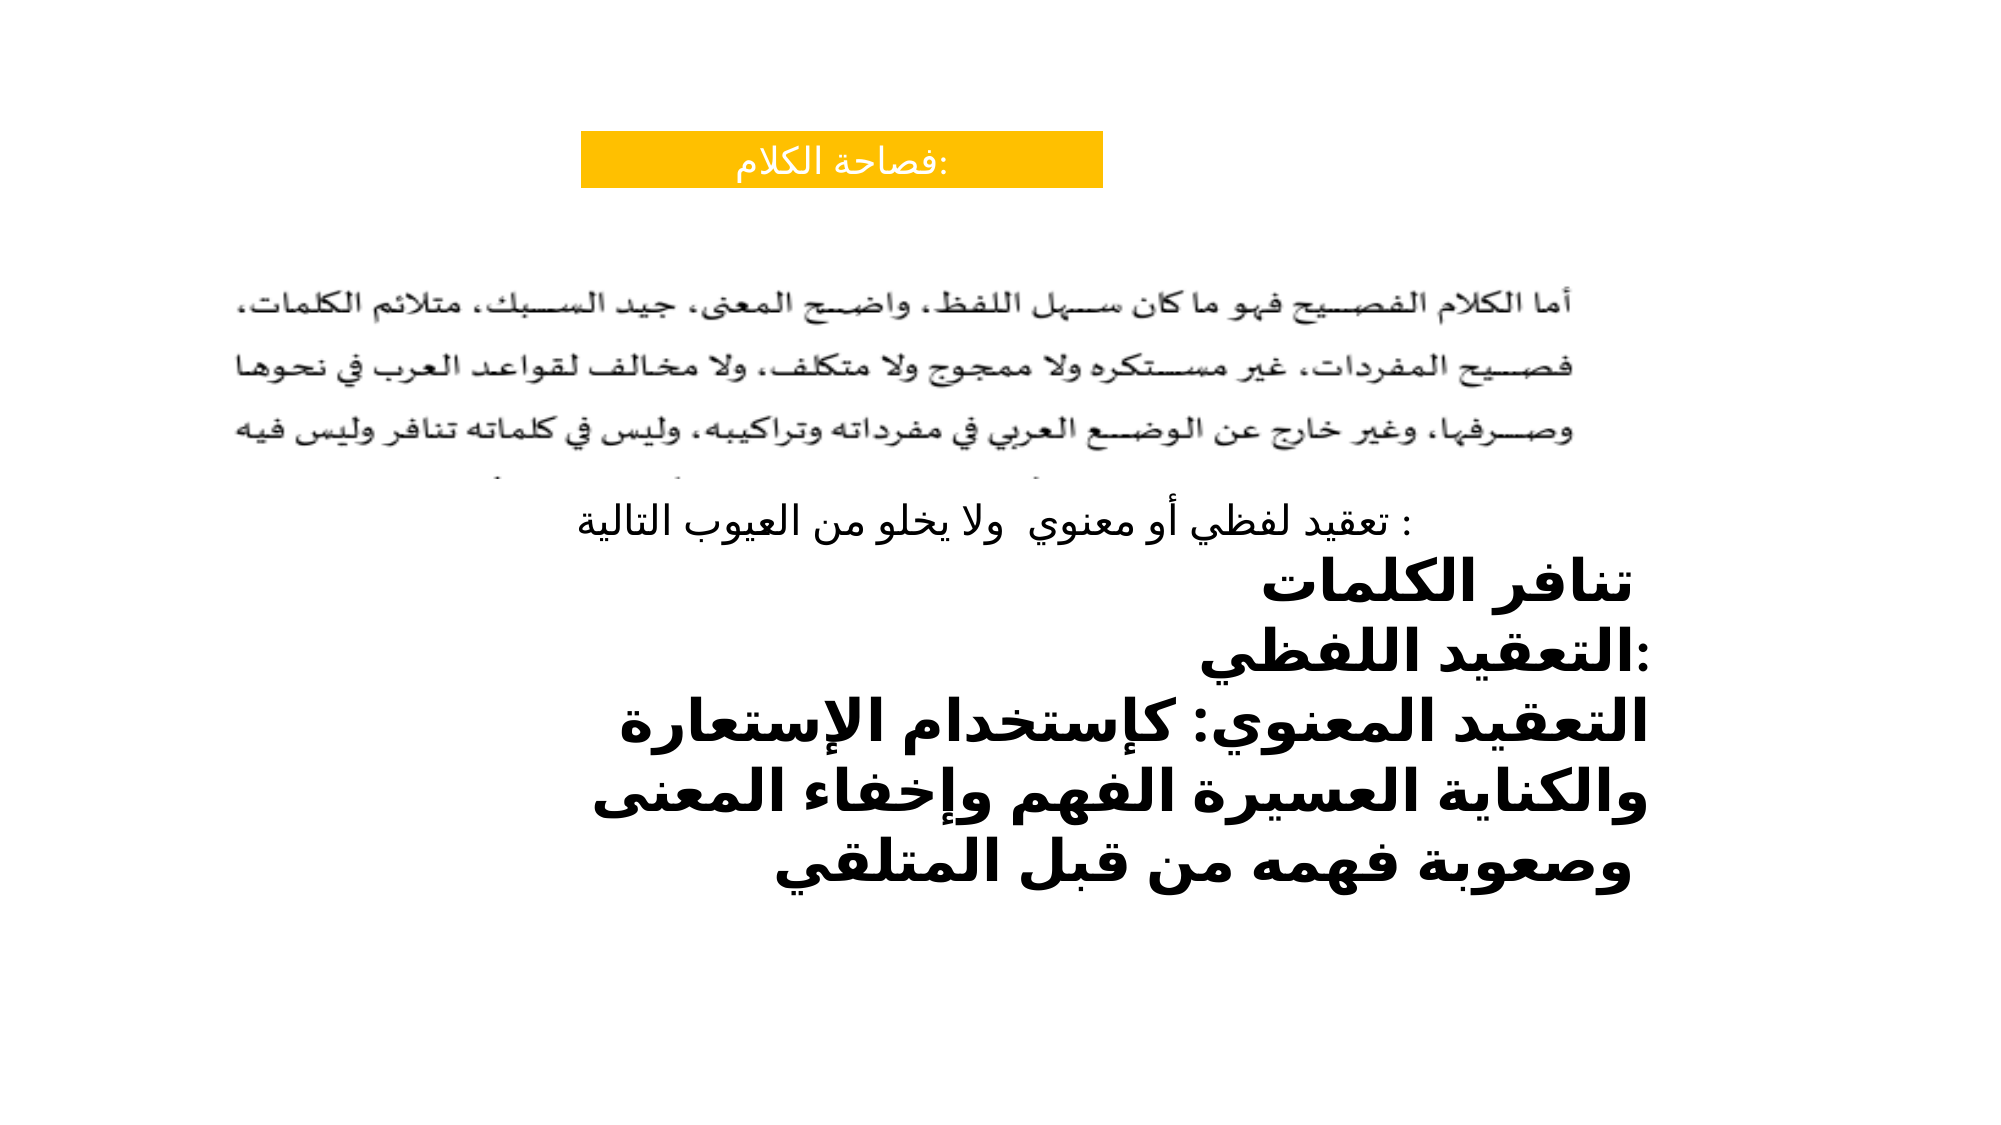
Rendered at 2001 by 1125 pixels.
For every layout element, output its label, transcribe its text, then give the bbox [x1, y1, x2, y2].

picture [177, 263, 1614, 479]
text_box تعقيد لفظي أو معنوي ولا يخلو من العيوب التالية : تنافر الكلمات التعقيد اللفظي: التعقيد المعنوي: كإستخدام الإستعارة والكناية العسيرة الفهم وإخفاء المعنى وصعوبة فهمه من قبل المتلقي [561, 486, 1666, 901]
text_box فصاحة الكلام: [578, 128, 1106, 191]
